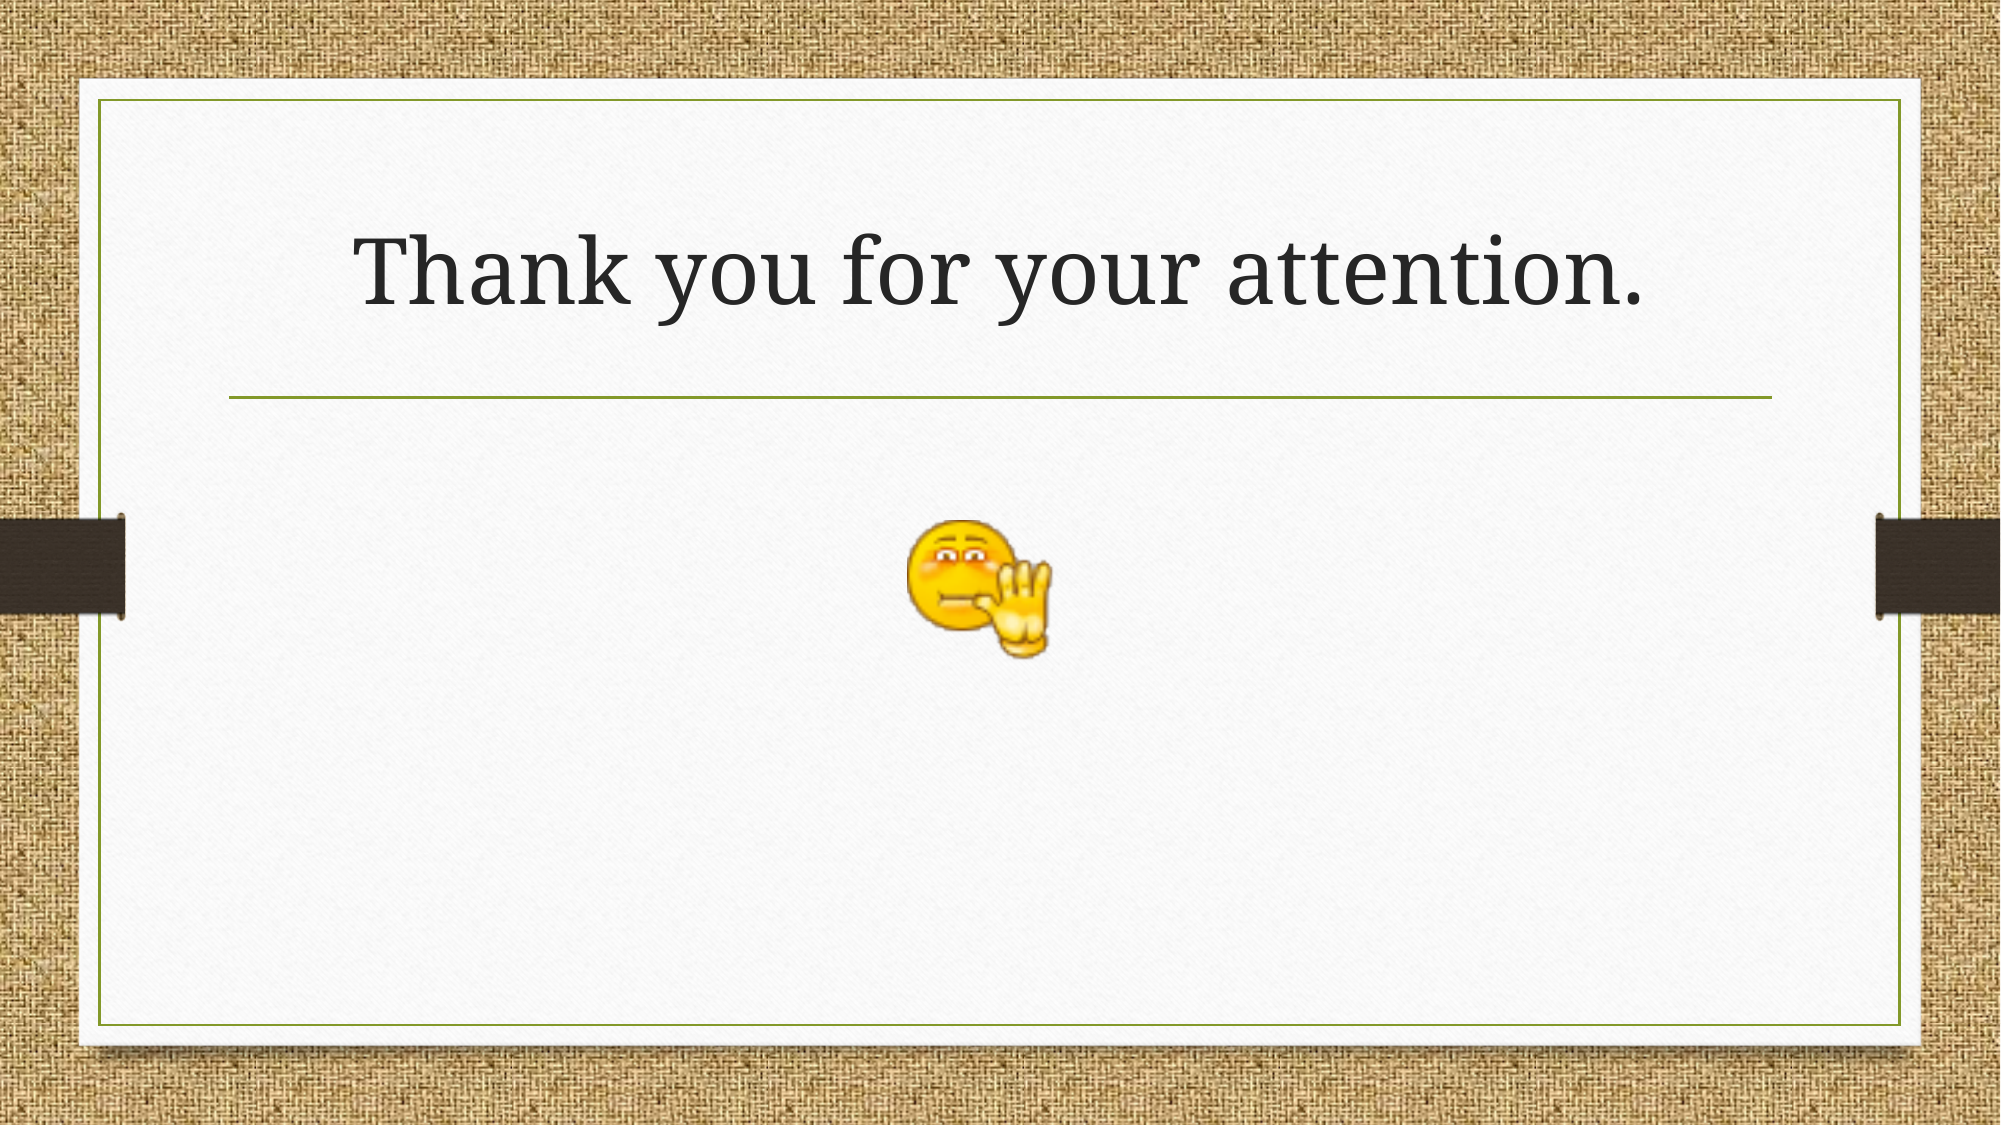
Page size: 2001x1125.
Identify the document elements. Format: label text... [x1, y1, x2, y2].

picture [0, 0, 2001, 1125]
title Thank you for your attention. [212, 161, 1788, 375]
